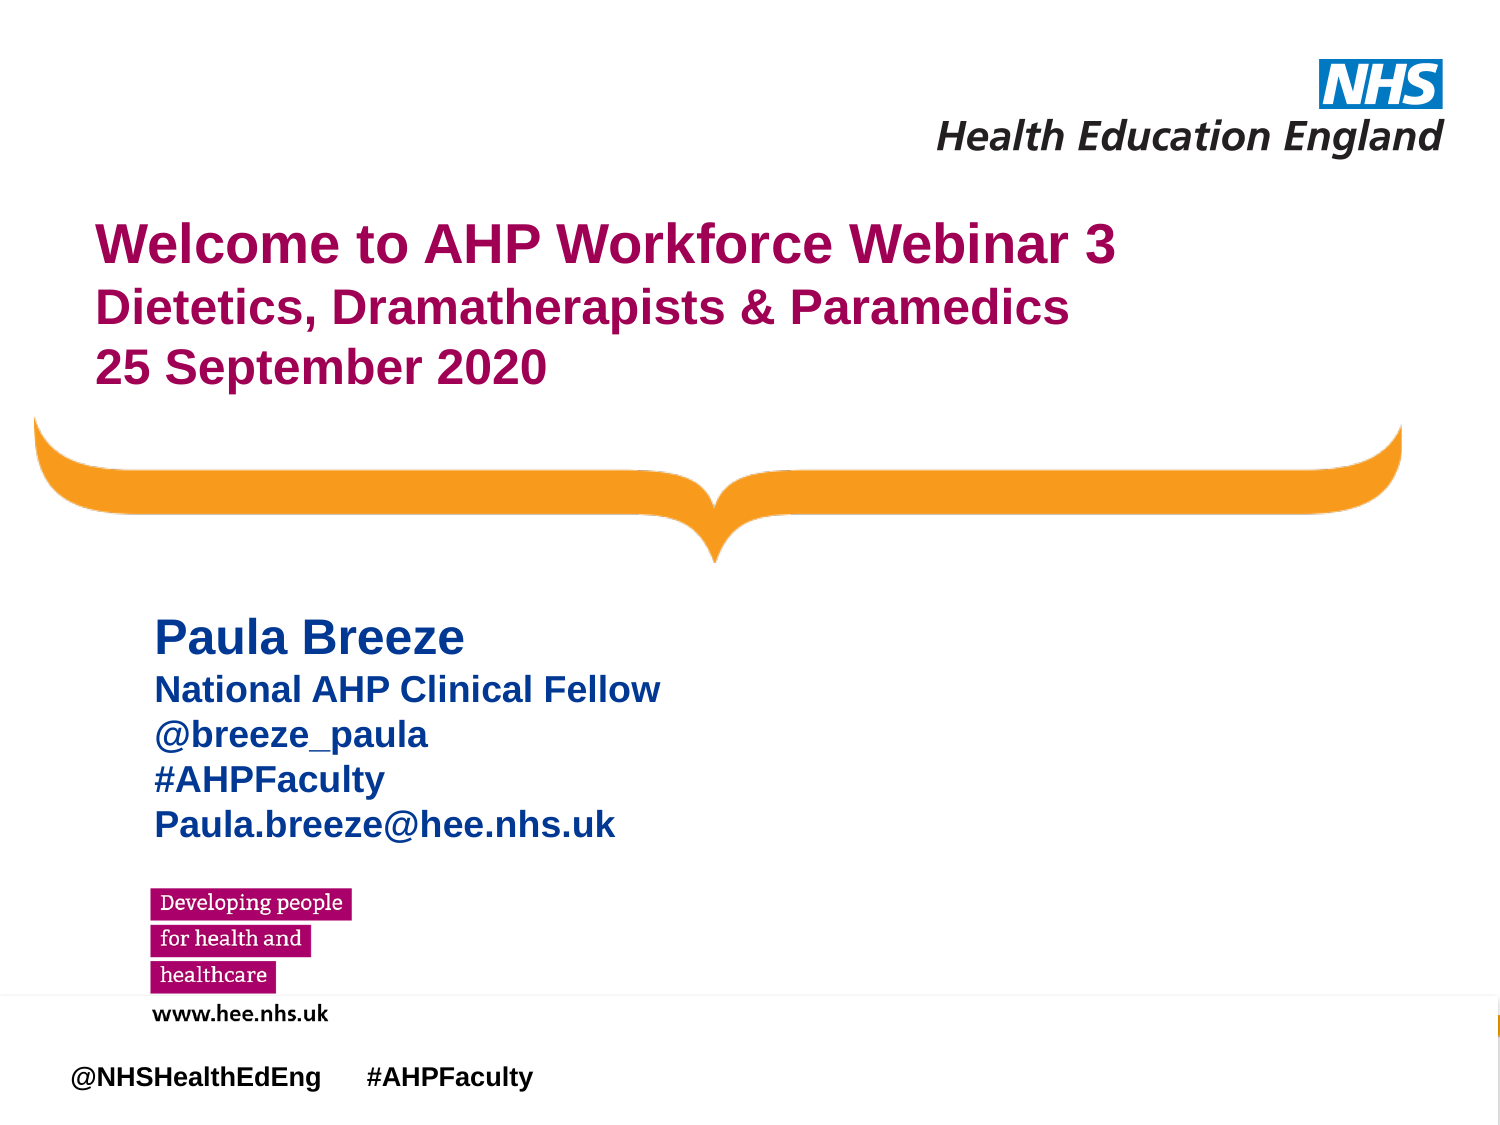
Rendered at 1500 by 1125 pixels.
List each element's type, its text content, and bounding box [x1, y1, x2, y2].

text_box Paula Breeze National AHP Clinical Fellow @breeze_paula #AHPFaculty Paula.breeze@hee.nhs.uk [139, 597, 1124, 853]
picture [139, 876, 361, 1031]
title Welcome to AHP Workforce Webinar 3 Dietetics, Dramatherapists & Paramedics 25 September 2020 [80, 199, 1356, 414]
picture [936, 59, 1445, 160]
picture [33, 415, 1402, 563]
text_box @NHSHealthEdEng #AHPFaculty [55, 1052, 932, 1113]
